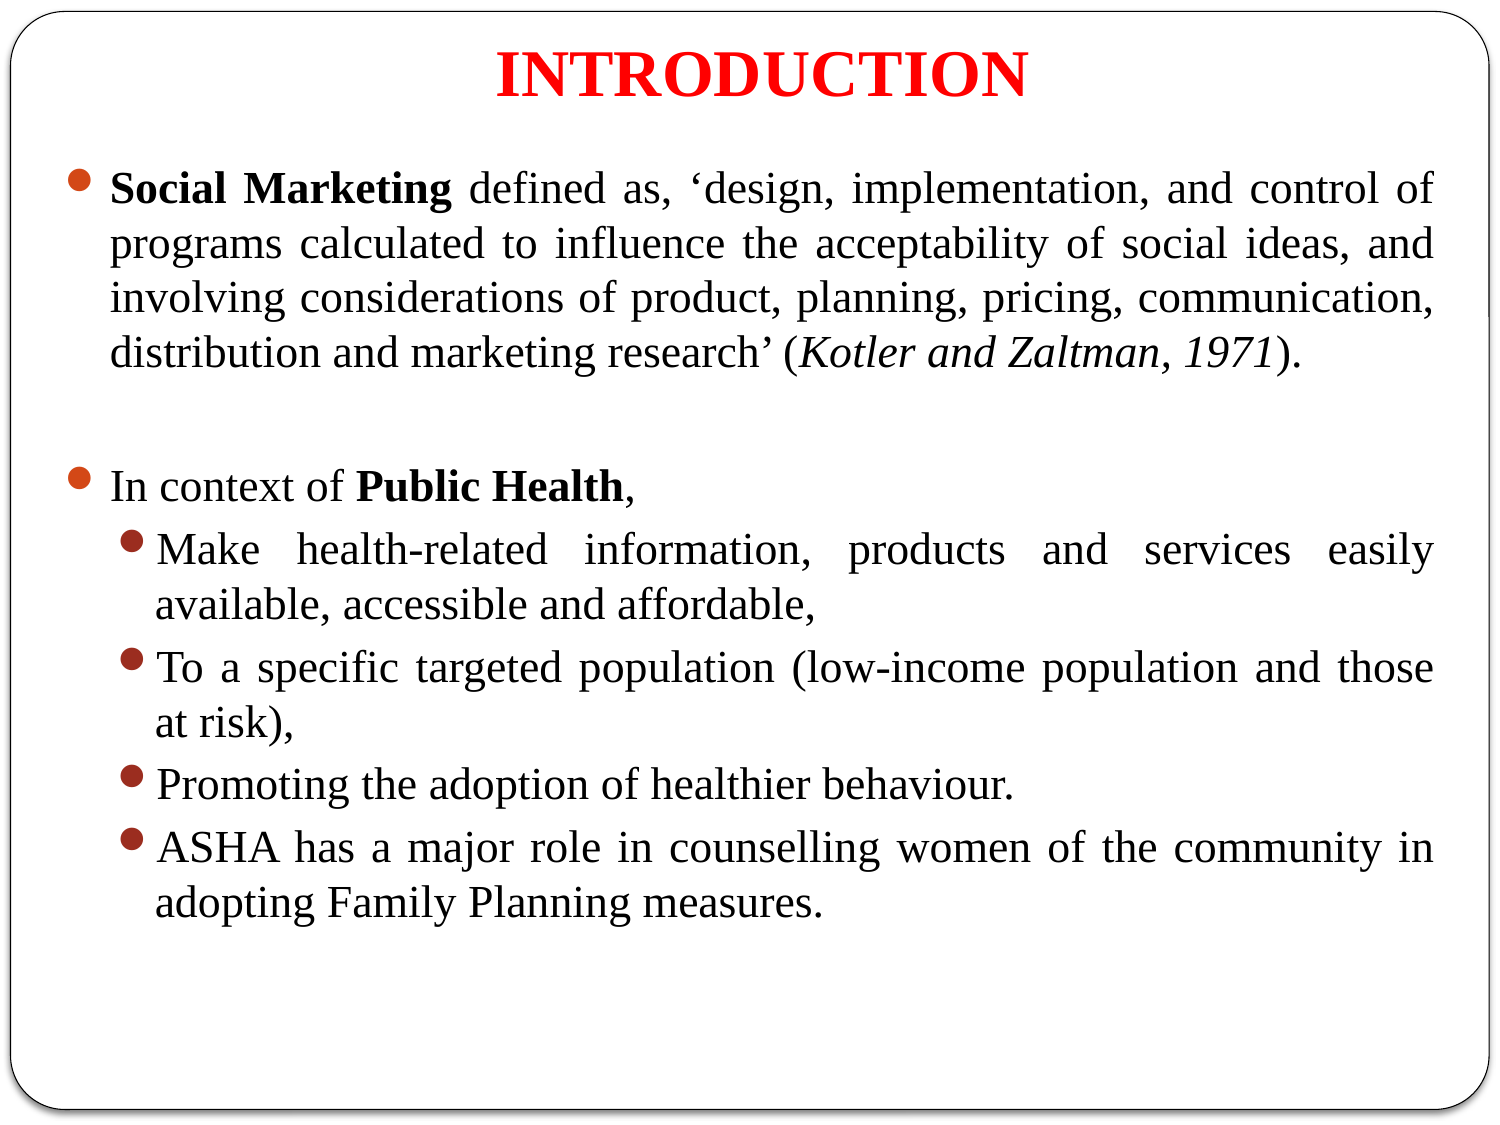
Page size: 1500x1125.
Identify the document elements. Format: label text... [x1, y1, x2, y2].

title INTRODUCTION [99, 37, 1425, 125]
list Social Marketing defined as, ‘design, implementation, and control of programs calculated to influence the acceptability of social ideas, and involving considerations of product, planning, pricing, communication, distribution and marketing research’ (Kotler and Zaltman, 1971). In context of Public Health, Make health-related information, products and services easily available, accessible and affordable, To a specific targeted population (low-income population and those at risk), Promoting the adoption of healthier behaviour. ASHA has a major role in counselling women of the community in adopting Family Planning measures. [50, 149, 1450, 1075]
